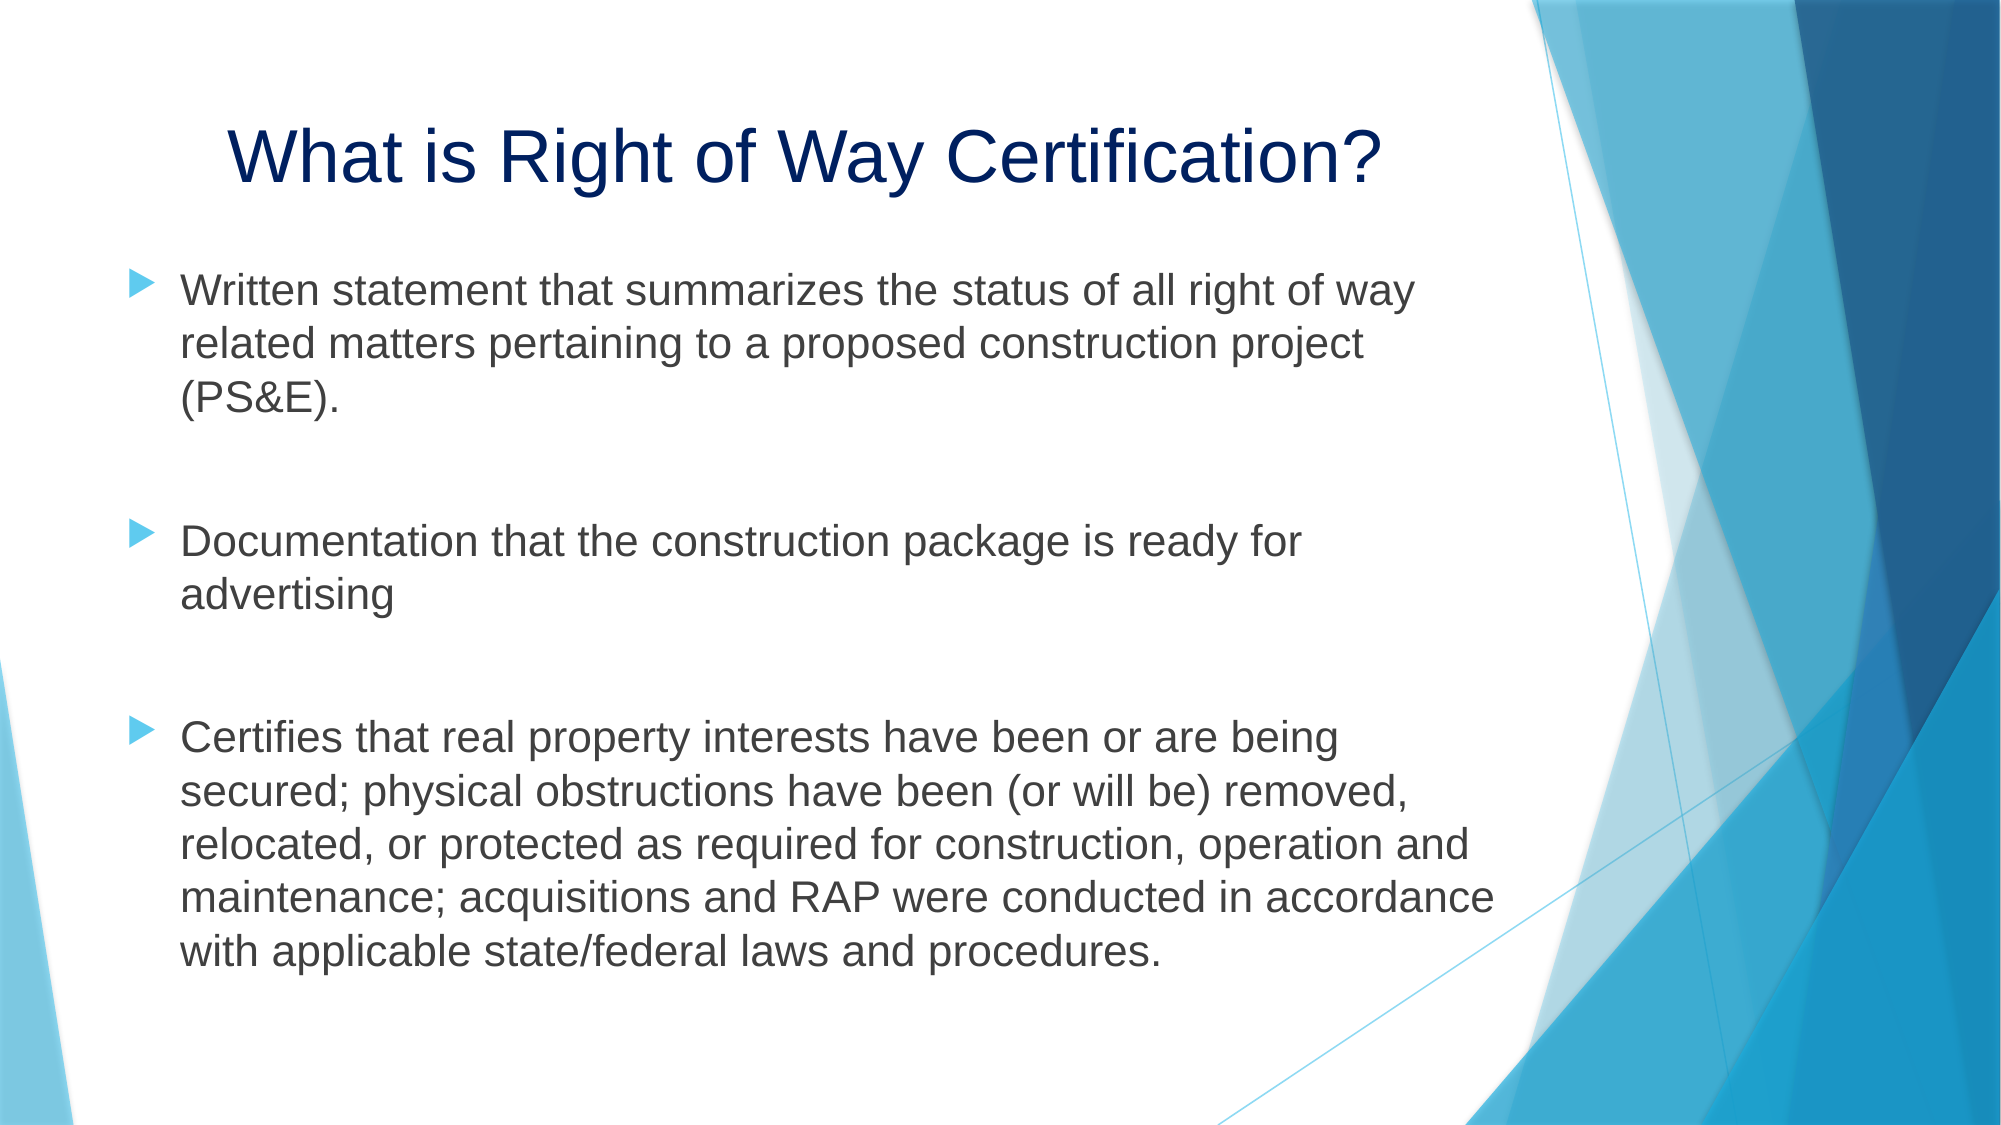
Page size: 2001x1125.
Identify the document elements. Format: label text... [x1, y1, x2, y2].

title What is Right of Way Certification? [111, 99, 1522, 253]
list Written statement that summarizes the status of all right of way related matters pertaining to a proposed construction project (PS&E). Documentation that the construction package is ready for advertising Certifies that real property interests have been or are being secured; physical obstructions have been (or will be) removed, relocated, or protected as required for construction, operation and maintenance; acquisitions and RAP were conducted in accordance with applicable state/federal laws and procedures. [111, 253, 1522, 991]
